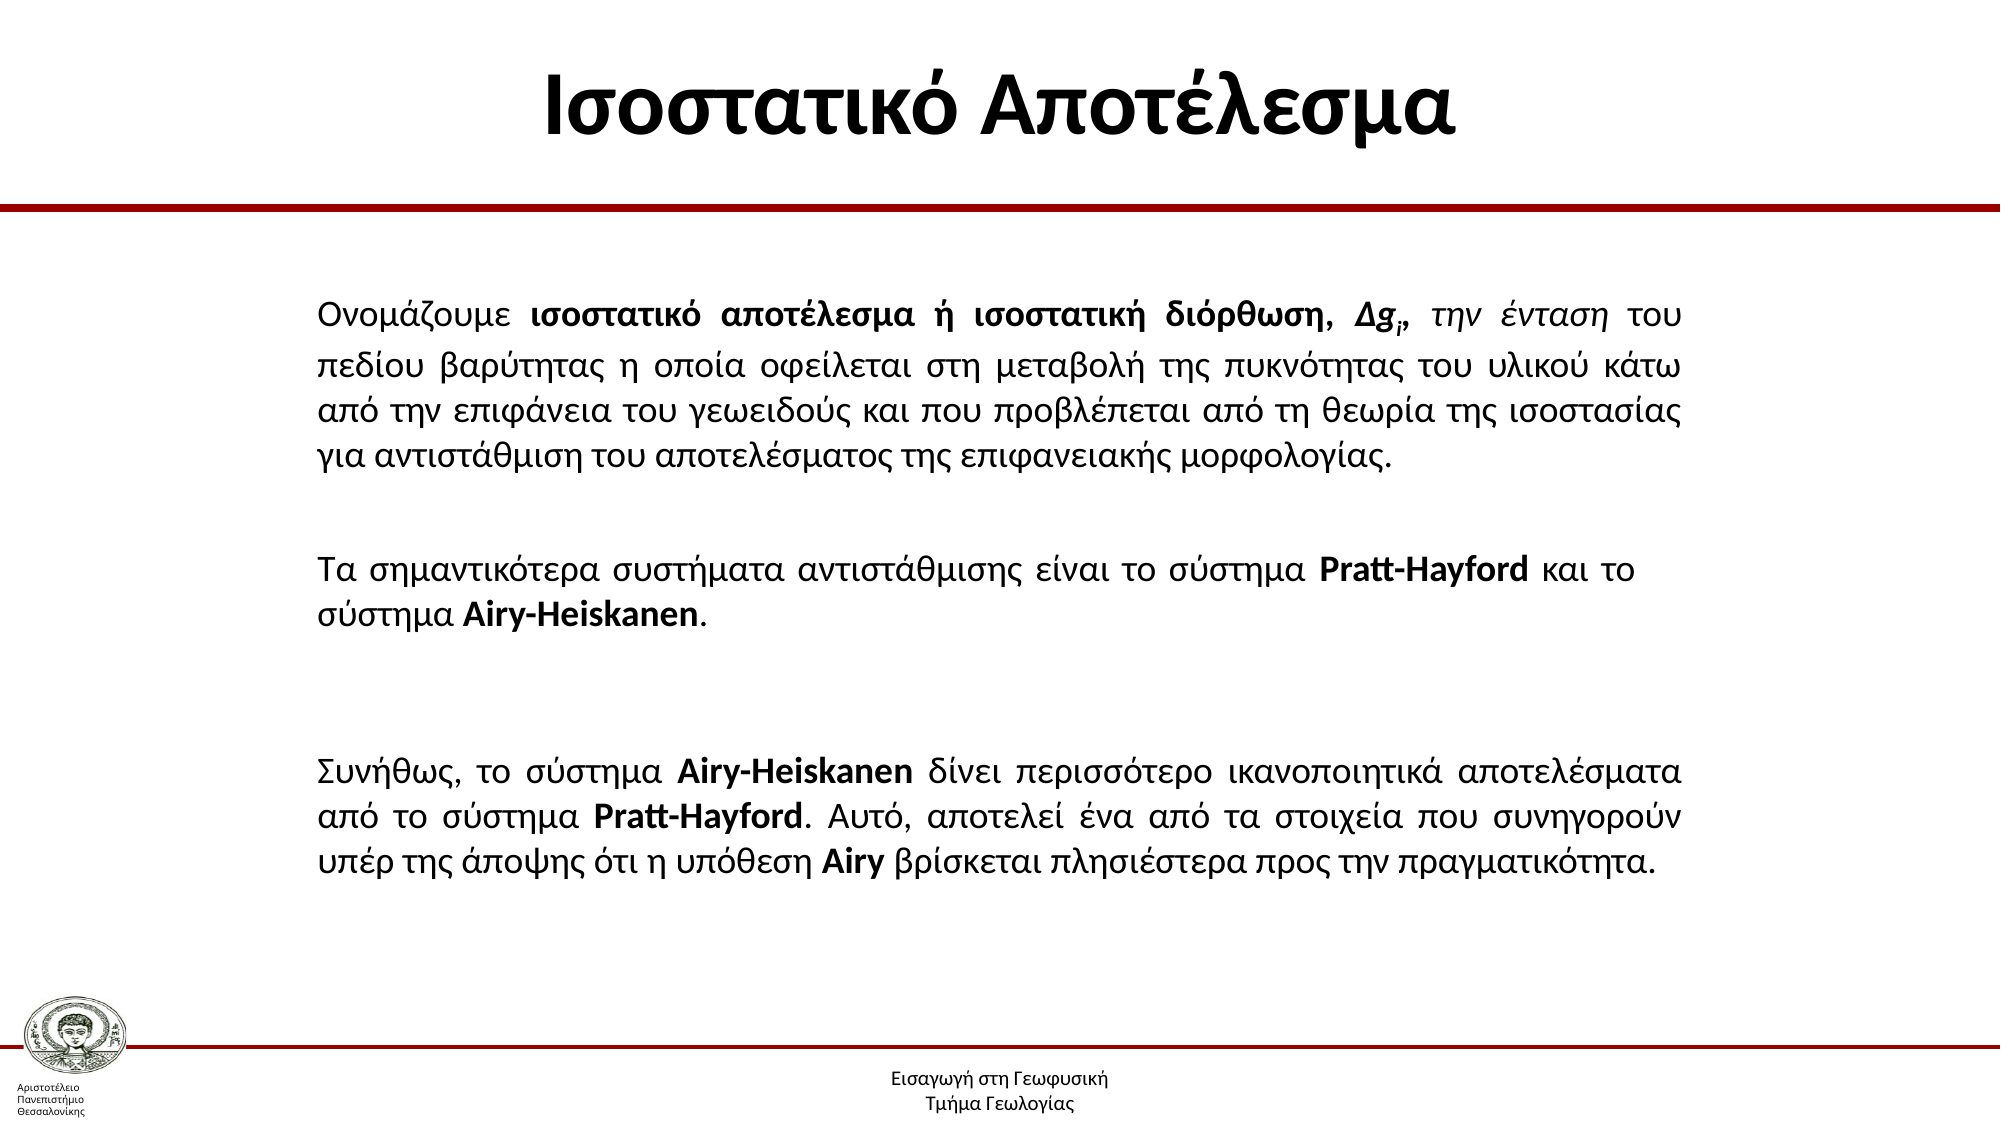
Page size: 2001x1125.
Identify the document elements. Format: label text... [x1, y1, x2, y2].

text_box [302, 281, 1698, 891]
picture [23, 996, 127, 1074]
title Ισοστατικό Αποτέλεσμα [99, 4, 1900, 192]
